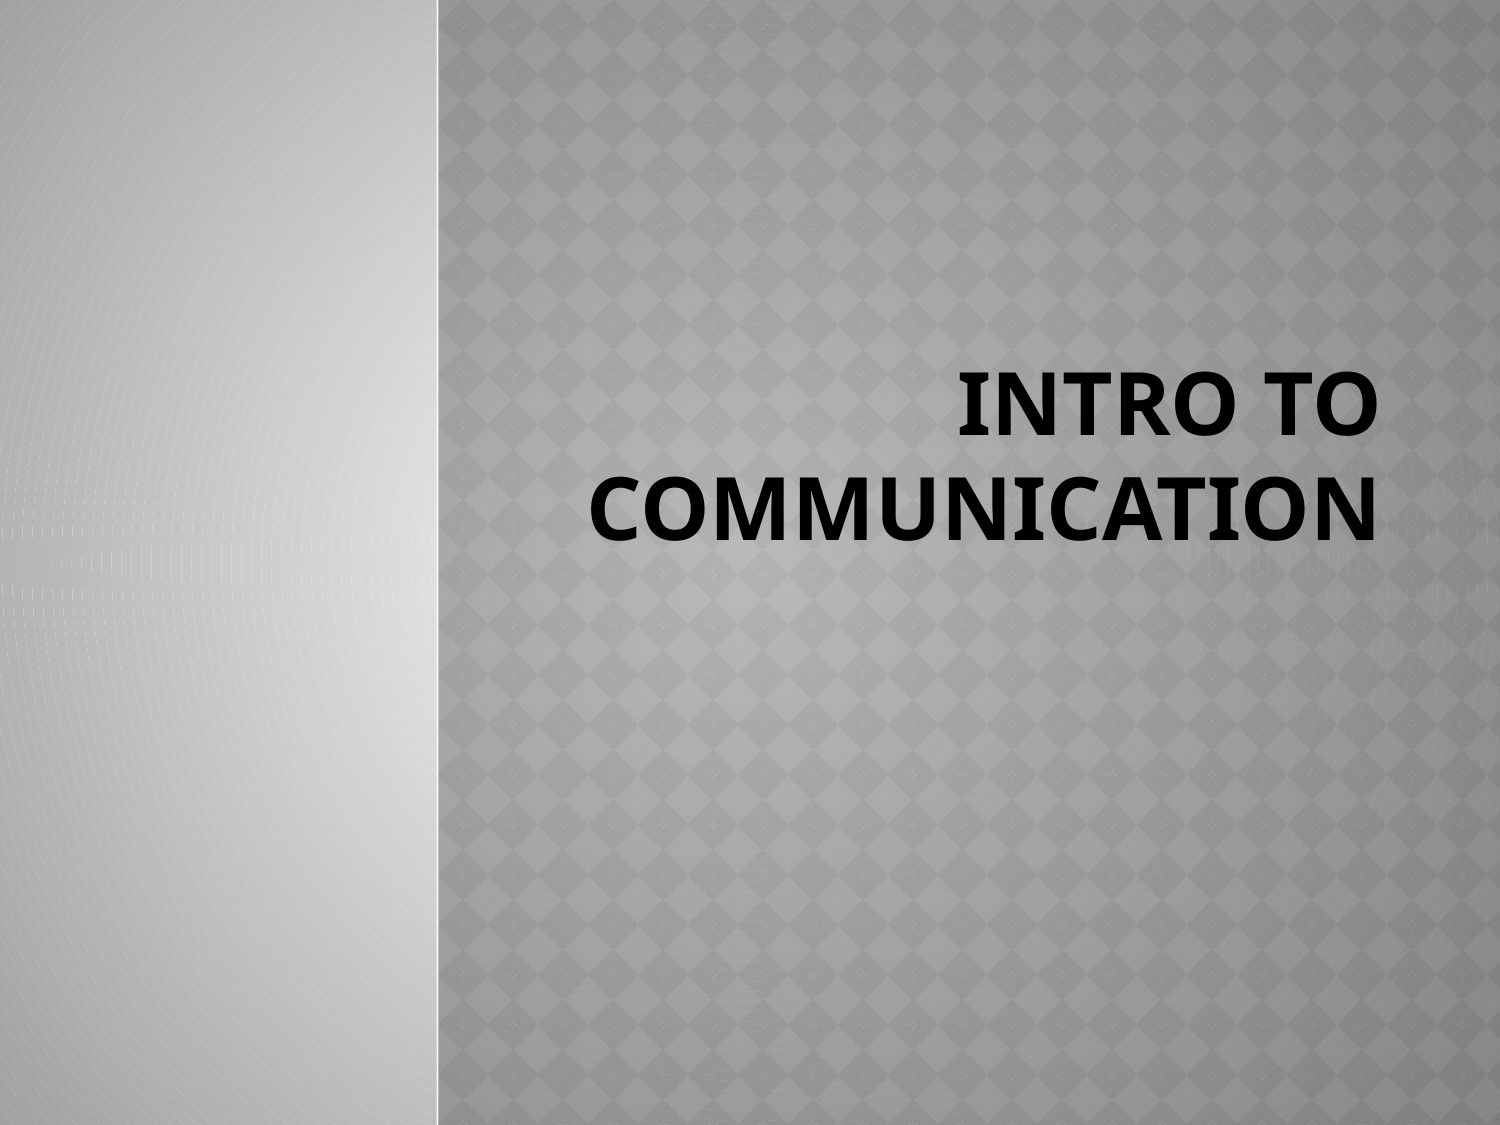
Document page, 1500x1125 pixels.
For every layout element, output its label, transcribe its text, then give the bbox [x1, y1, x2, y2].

title Intro to communication [552, 87, 1390, 558]
